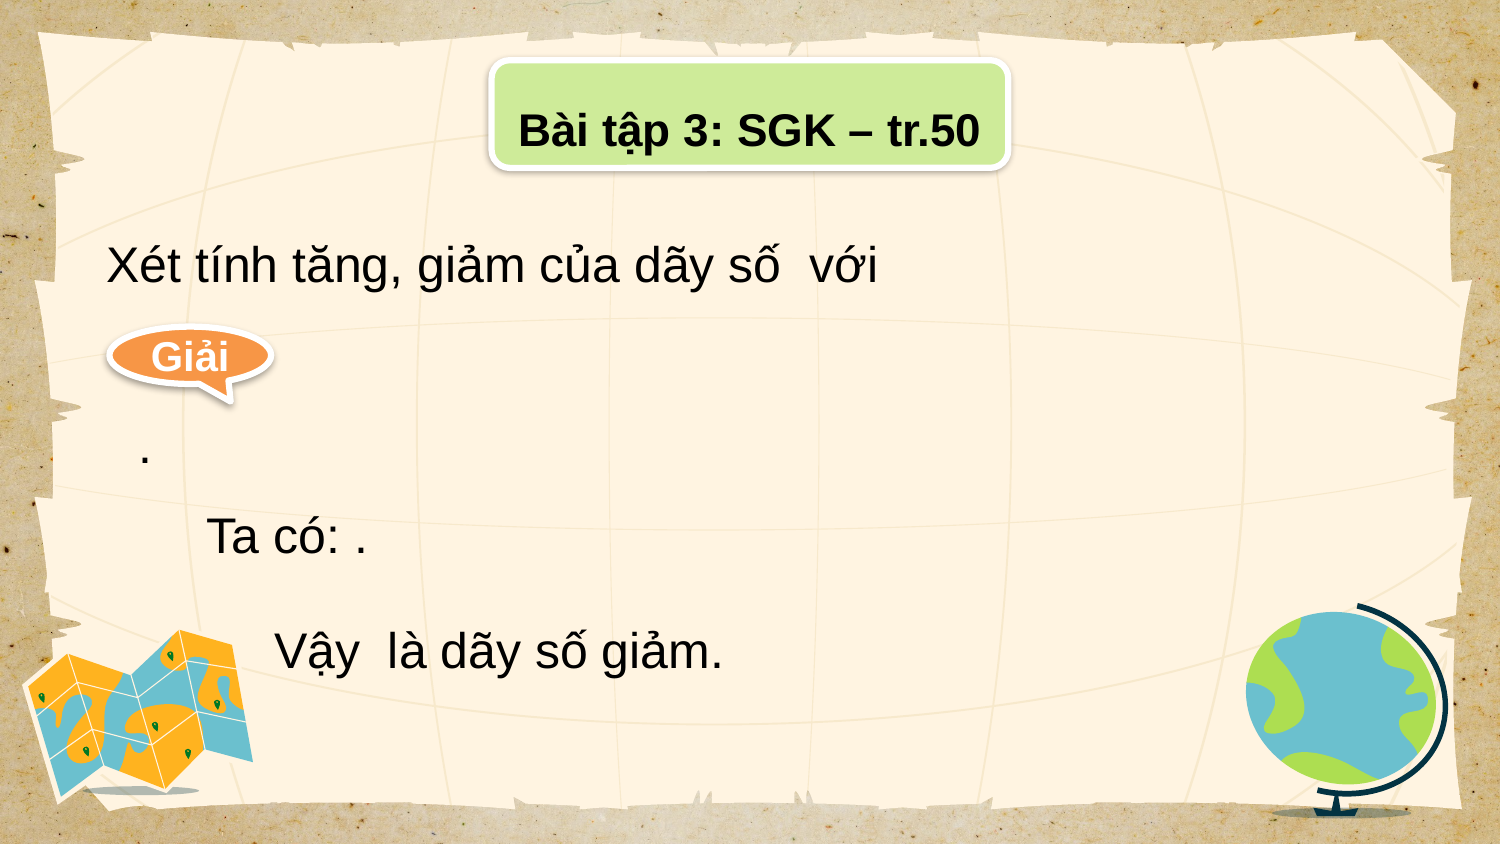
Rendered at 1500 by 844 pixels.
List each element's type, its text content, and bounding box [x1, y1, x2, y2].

picture [0, 0, 1500, 844]
text_box Giải [109, 326, 272, 402]
text_box Bài tập 3: SGK – tr.50 [491, 60, 1009, 168]
